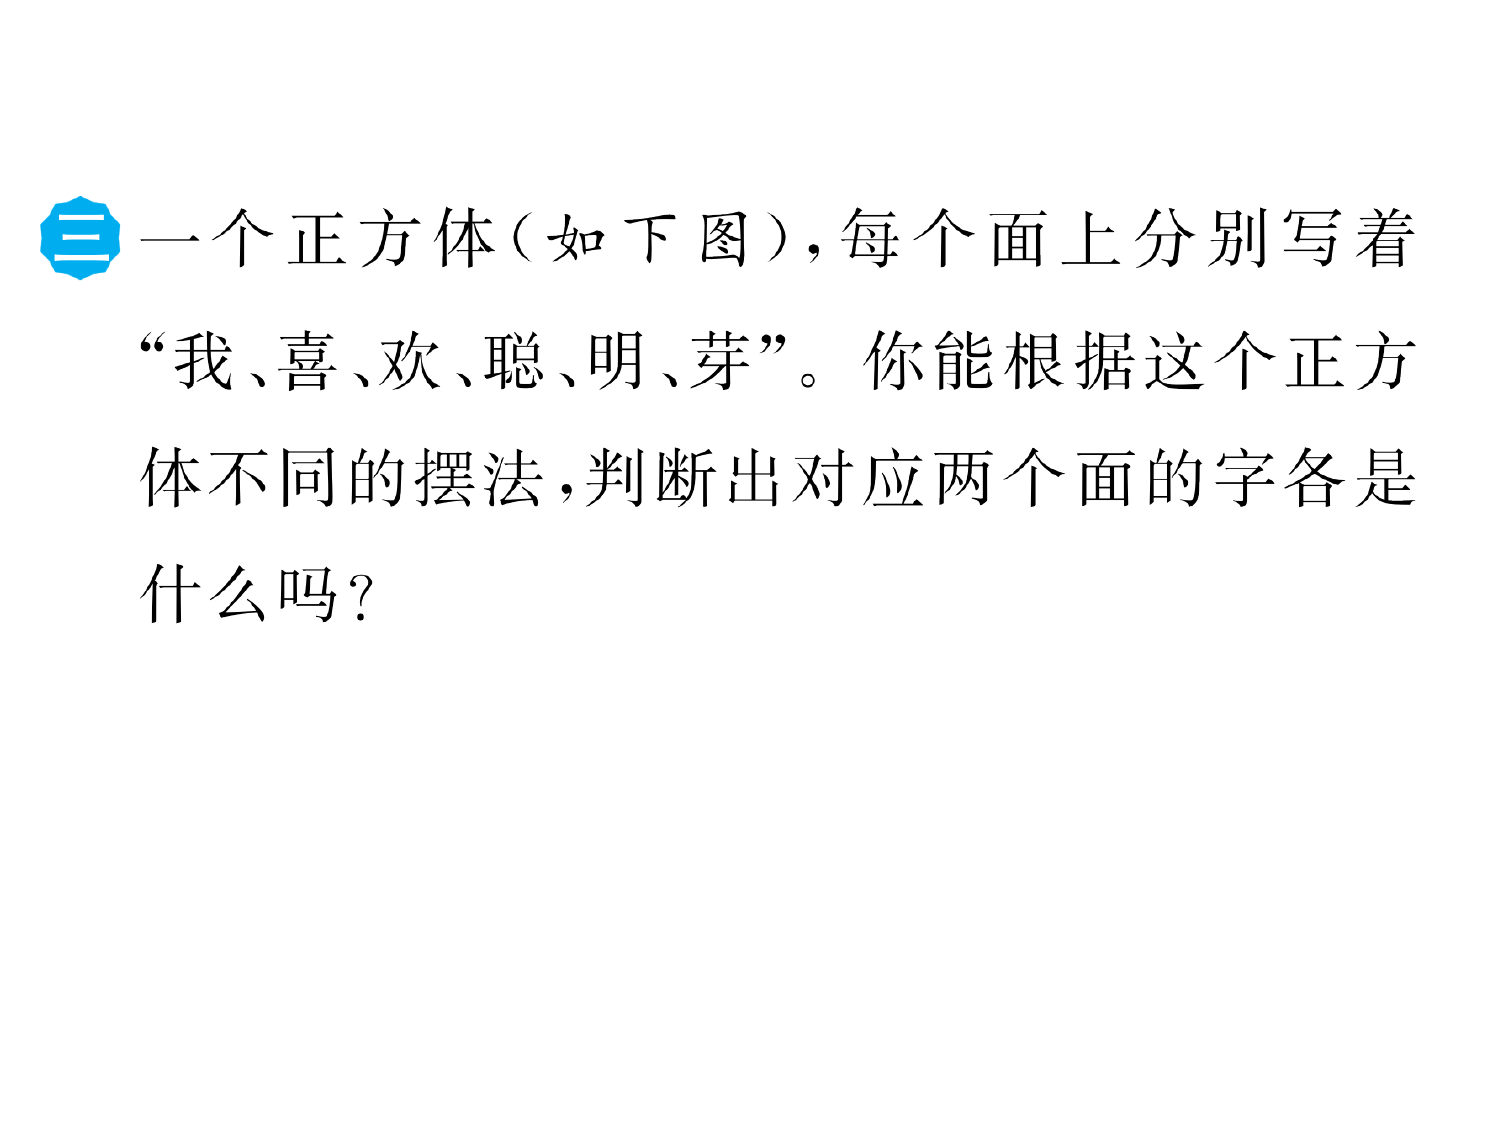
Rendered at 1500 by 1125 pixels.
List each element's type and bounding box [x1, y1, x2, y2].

picture [35, 177, 1453, 660]
